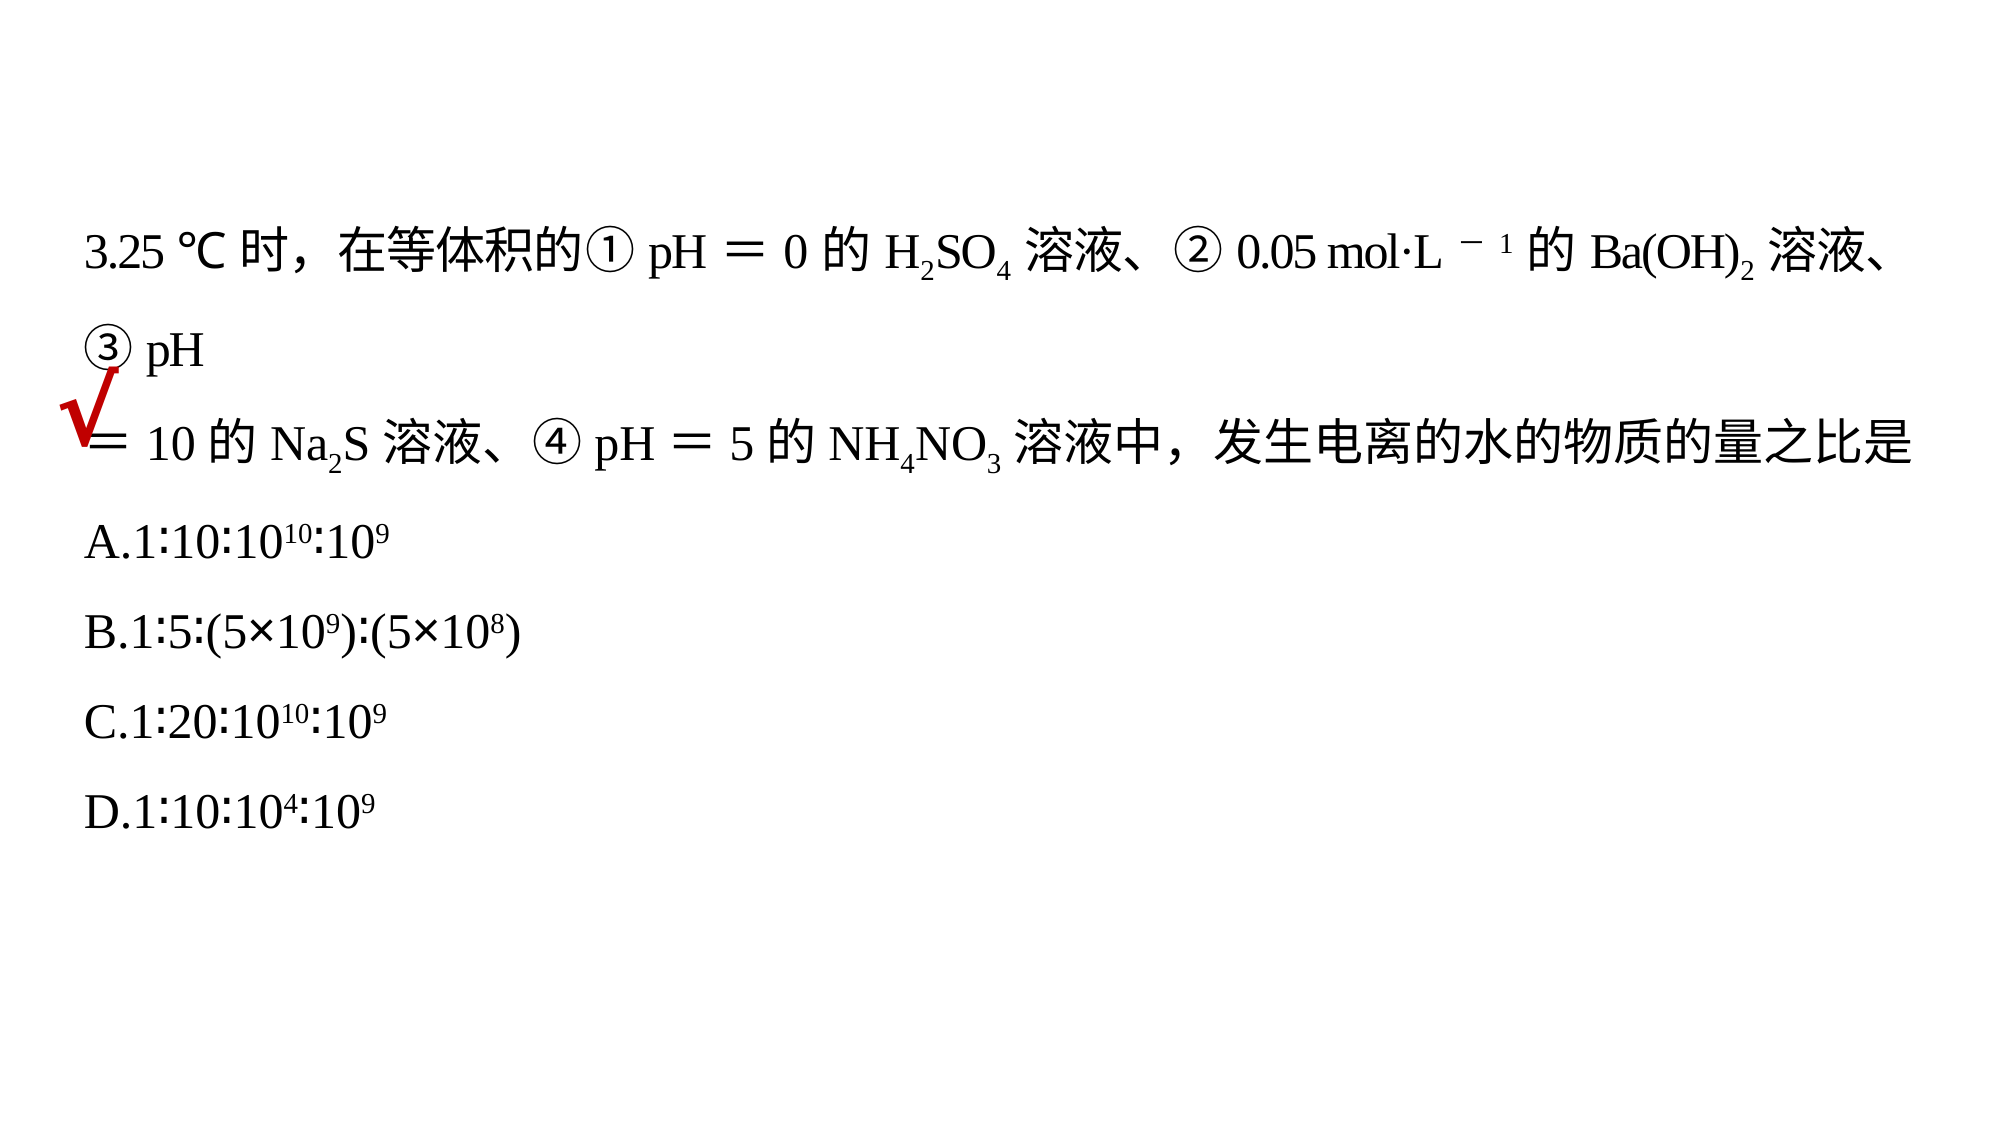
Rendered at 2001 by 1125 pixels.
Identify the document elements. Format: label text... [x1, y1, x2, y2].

text_box √ [41, 344, 166, 472]
text_box 3.25 ℃时，在等体积的①pH＝0的H2SO4溶液、②0.05 mol·L－1的Ba(OH)2溶液、③pH ＝10的Na2S溶液、④pH＝5的NH4NO3溶液中，发生电离的水的物质的量之比是 A.1∶10∶1010∶109 B.1∶5∶(5×109)∶(5×108) C.1∶20∶1010∶109 D.1∶10∶104∶109 [63, 174, 1936, 849]
